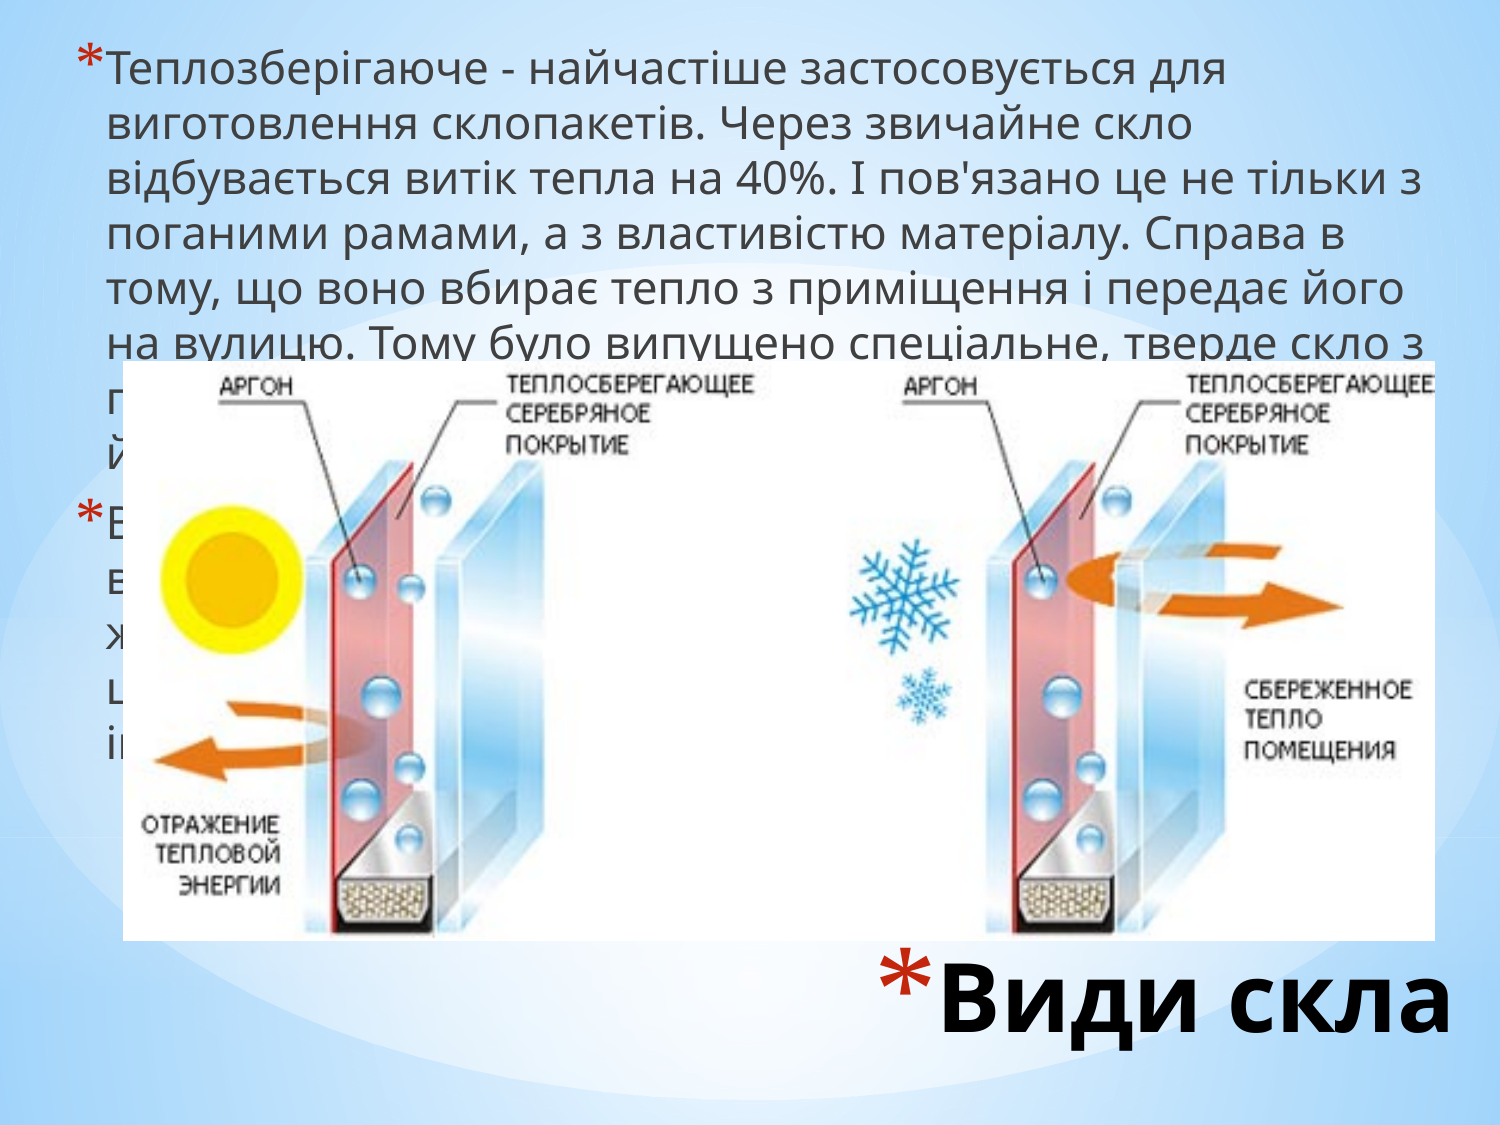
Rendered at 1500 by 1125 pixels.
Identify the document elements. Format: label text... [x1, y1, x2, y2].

list Теплозберігаюче - найчастіше застосовується для виготовлення склопакетів. Через звичайне скло відбувається витік тепла на 40%. І пов'язано це не тільки з поганими рамами, а з властивістю матеріалу. Справа в тому, що воно вбирає тепло з приміщення і передає його на вулицю. Тому було випущено спеціальне, тверде скло з покриттям (зовні виглядає як легкий серпанок). Зазвичай його використовують на ПВХ-вікнах. Віконне - застосовується для оранжерей, теплиць, вікон, вітражів і пр. У більшій мірі використовуються для житлових приміщень. Цей матеріал не має яких-небудь шарів, плям або покриттів і абсолютно прозорий. Лише іноді спостерігається блакитний або зеленуватий відтінок. [53, 30, 1471, 929]
picture [123, 361, 1435, 941]
title Види скла [797, 929, 1471, 1105]
